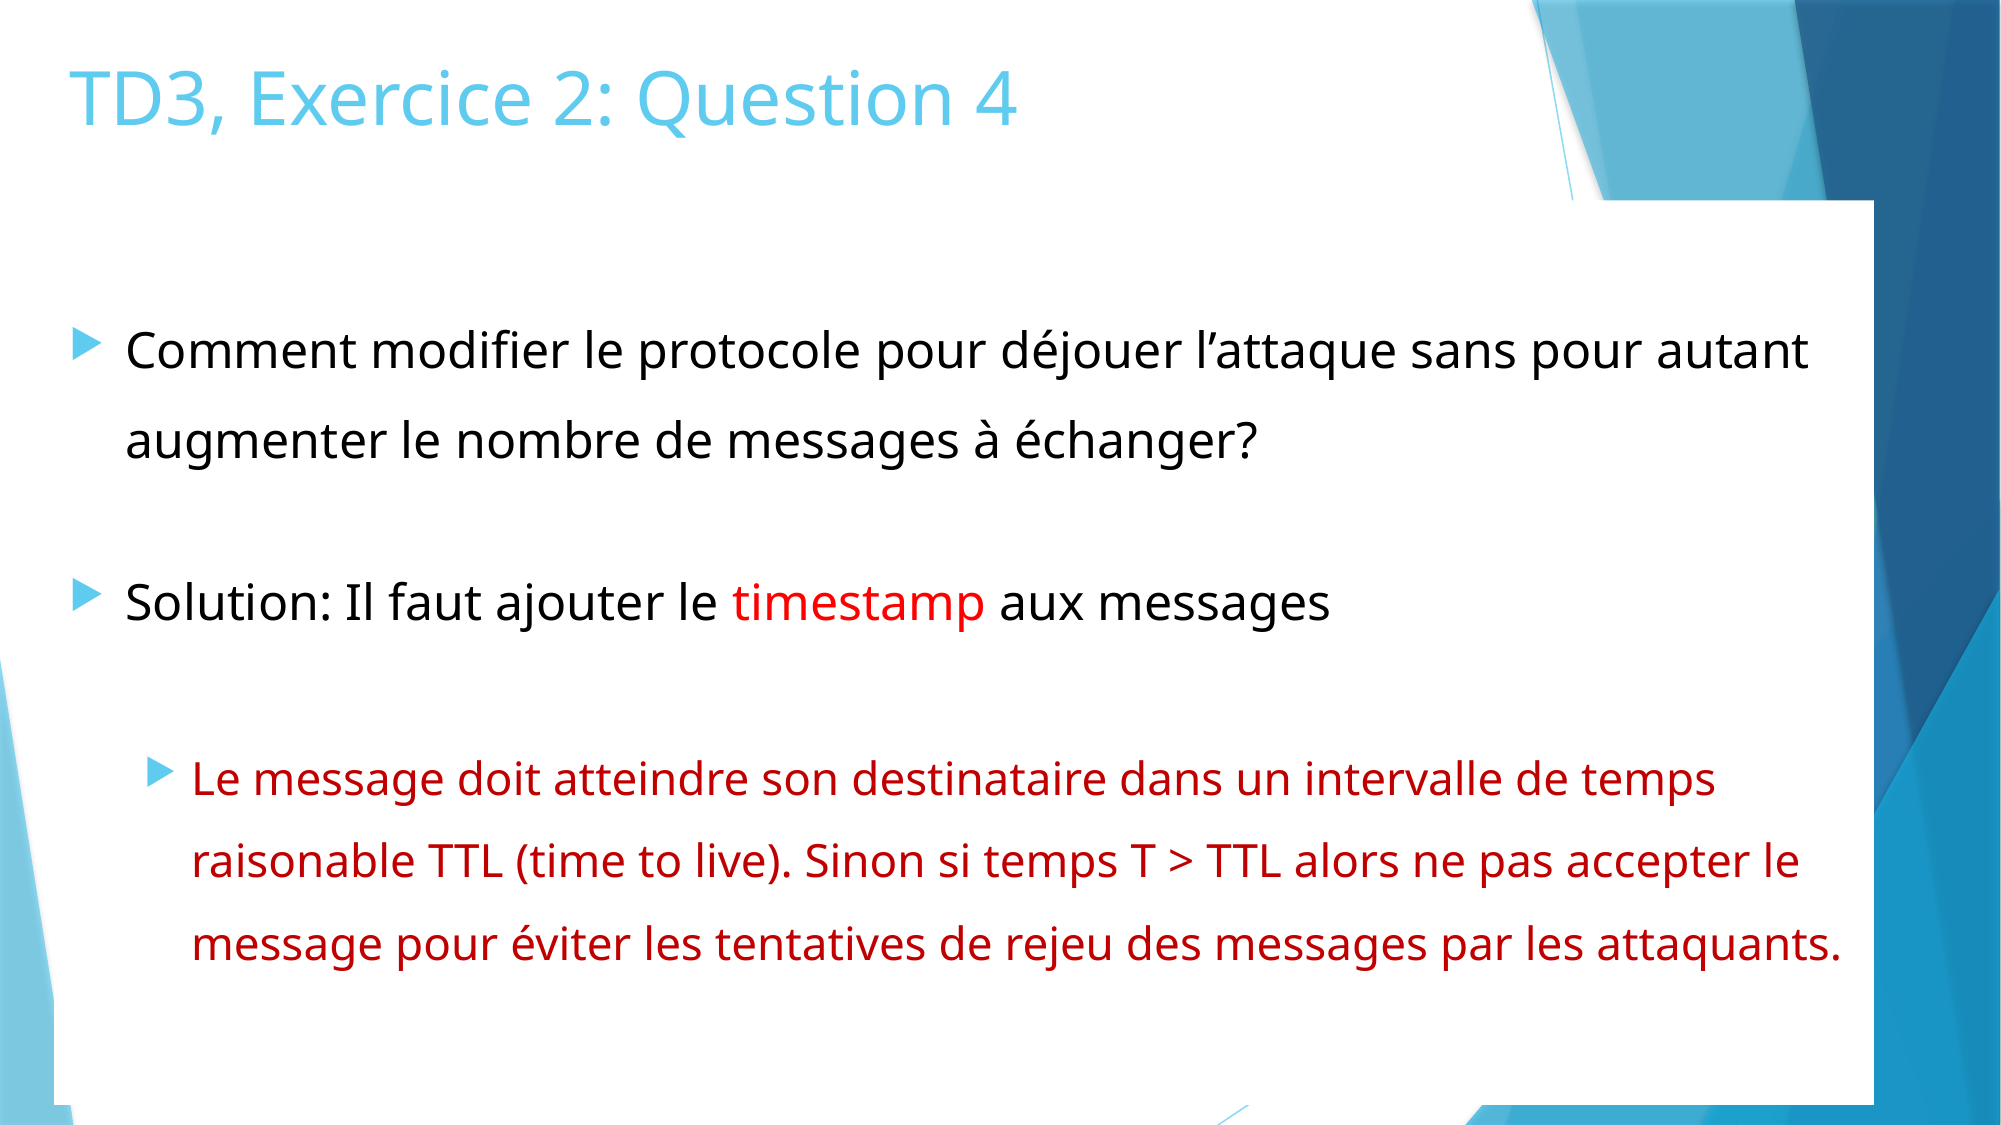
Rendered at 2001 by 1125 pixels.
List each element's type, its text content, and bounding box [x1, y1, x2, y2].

list Comment modifier le protocole pour déjouer l’attaque sans pour autant augmenter le nombre de messages à échanger? Solution: Il faut ajouter le timestamp aux messages Le message doit atteindre son destinataire dans un intervalle de temps raisonable TTL (time to live). Sinon si temps T > TTL alors ne pas accepter le message pour éviter les tentatives de rejeu des messages par les attaquants. [54, 200, 1874, 1105]
title TD3, Exercice 2: Question 4 [54, 42, 1465, 163]
